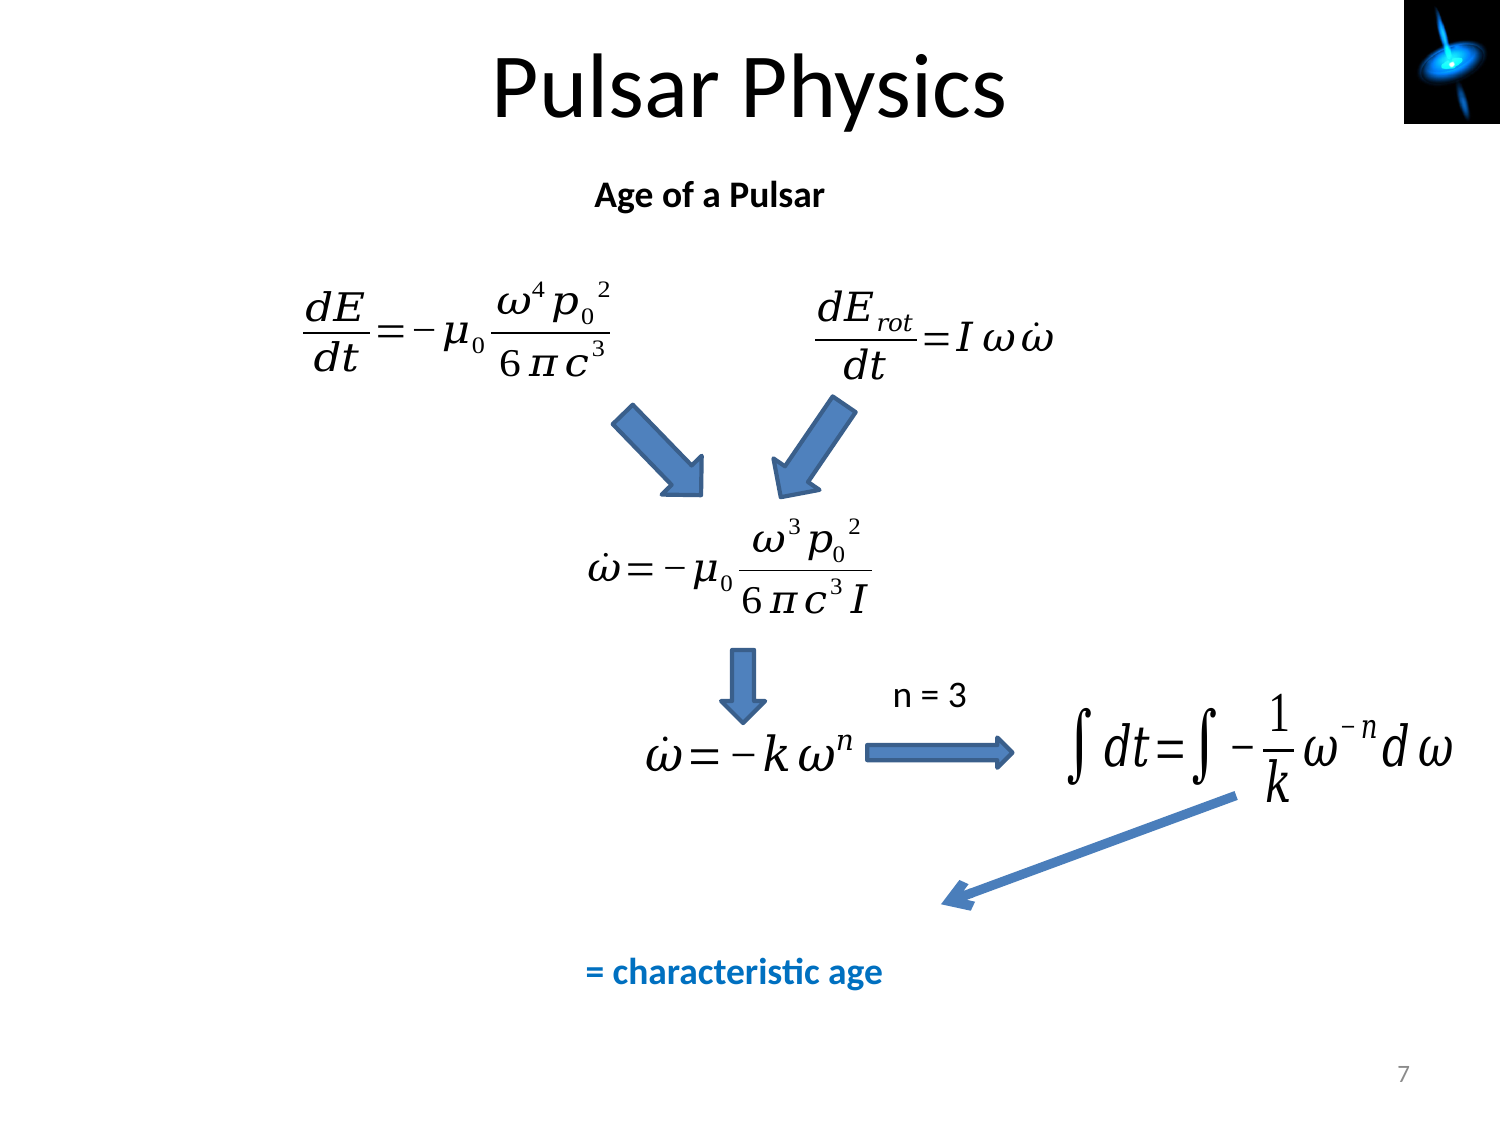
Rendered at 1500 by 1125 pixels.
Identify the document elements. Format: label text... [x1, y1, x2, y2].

text_box [771, 394, 858, 500]
text_box n = 3 [877, 662, 982, 723]
text_box [865, 735, 1015, 770]
picture [1404, 0, 1500, 124]
text_box [610, 402, 704, 498]
text_box Age of a Pulsar [579, 162, 841, 223]
text_box Pulsar Physics [74, 0, 1425, 175]
slide_number 7 [1074, 1042, 1425, 1103]
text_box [940, 795, 1237, 905]
text_box [719, 647, 768, 726]
